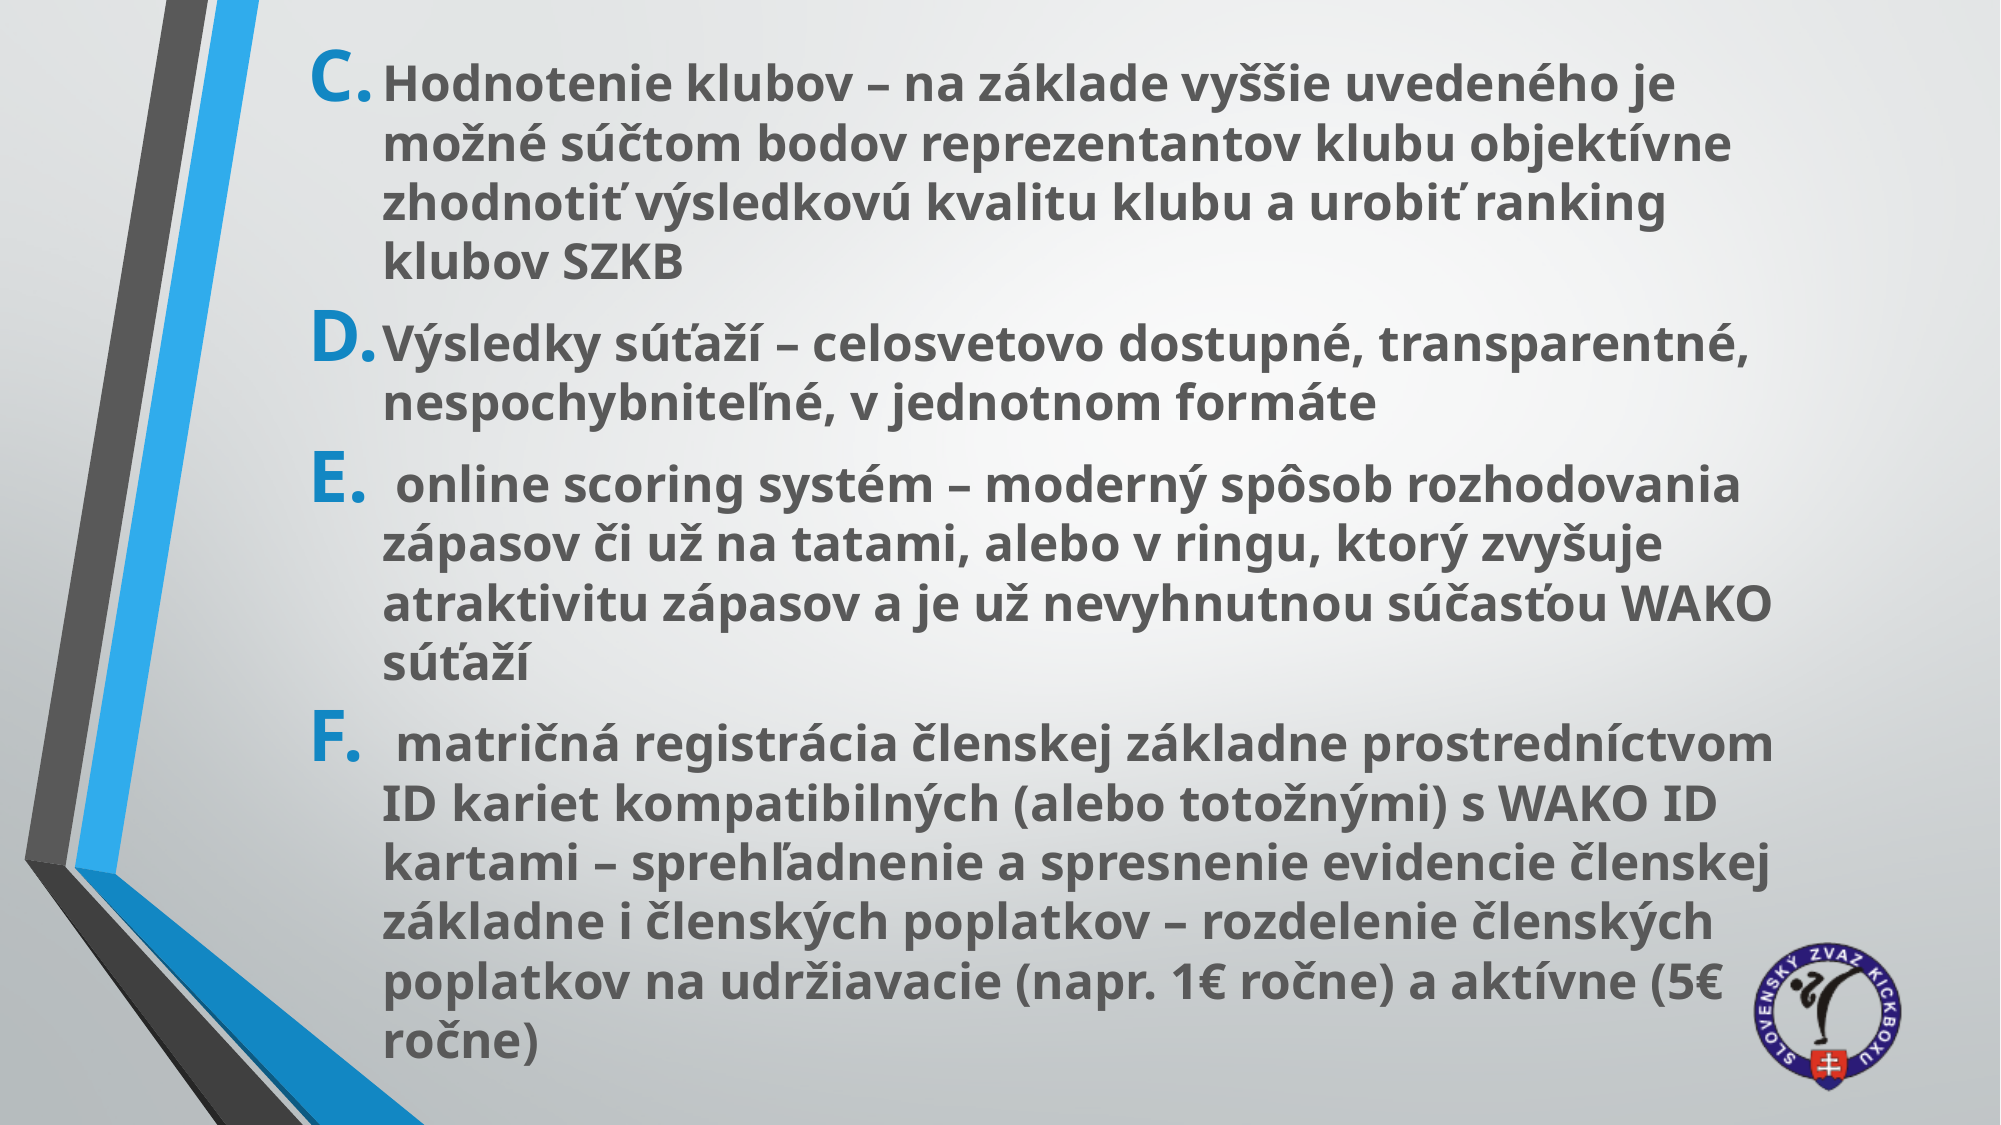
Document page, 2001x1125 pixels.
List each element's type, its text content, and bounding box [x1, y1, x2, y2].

picture [1752, 942, 1905, 1095]
list Hodnotenie klubov – na základe vyššie uvedeného je možné súčtom bodov reprezentantov klubu objektívne zhodnotiť výsledkovú kvalitu klubu a urobiť ranking klubov SZKB Výsledky súťaží – celosvetovo dostupné, transparentné, nespochybniteľné, v jednotnom formáte online scoring systém – moderný spôsob rozhodovania zápasov či už na tatami, alebo v ringu, ktorý zvyšuje atraktivitu zápasov a je už nevyhnutnou súčasťou WAKO súťaží matričná registrácia členskej základne prostredníctvom ID kariet kompatibilných (alebo totožnými) s WAKO ID kartami – sprehľadnenie a spresnenie evidencie členskej základne i členských poplatkov – rozdelenie členských poplatkov na udržiavacie (napr. 1€ ročne) a aktívne (5€ ročne) [293, 44, 1800, 1083]
